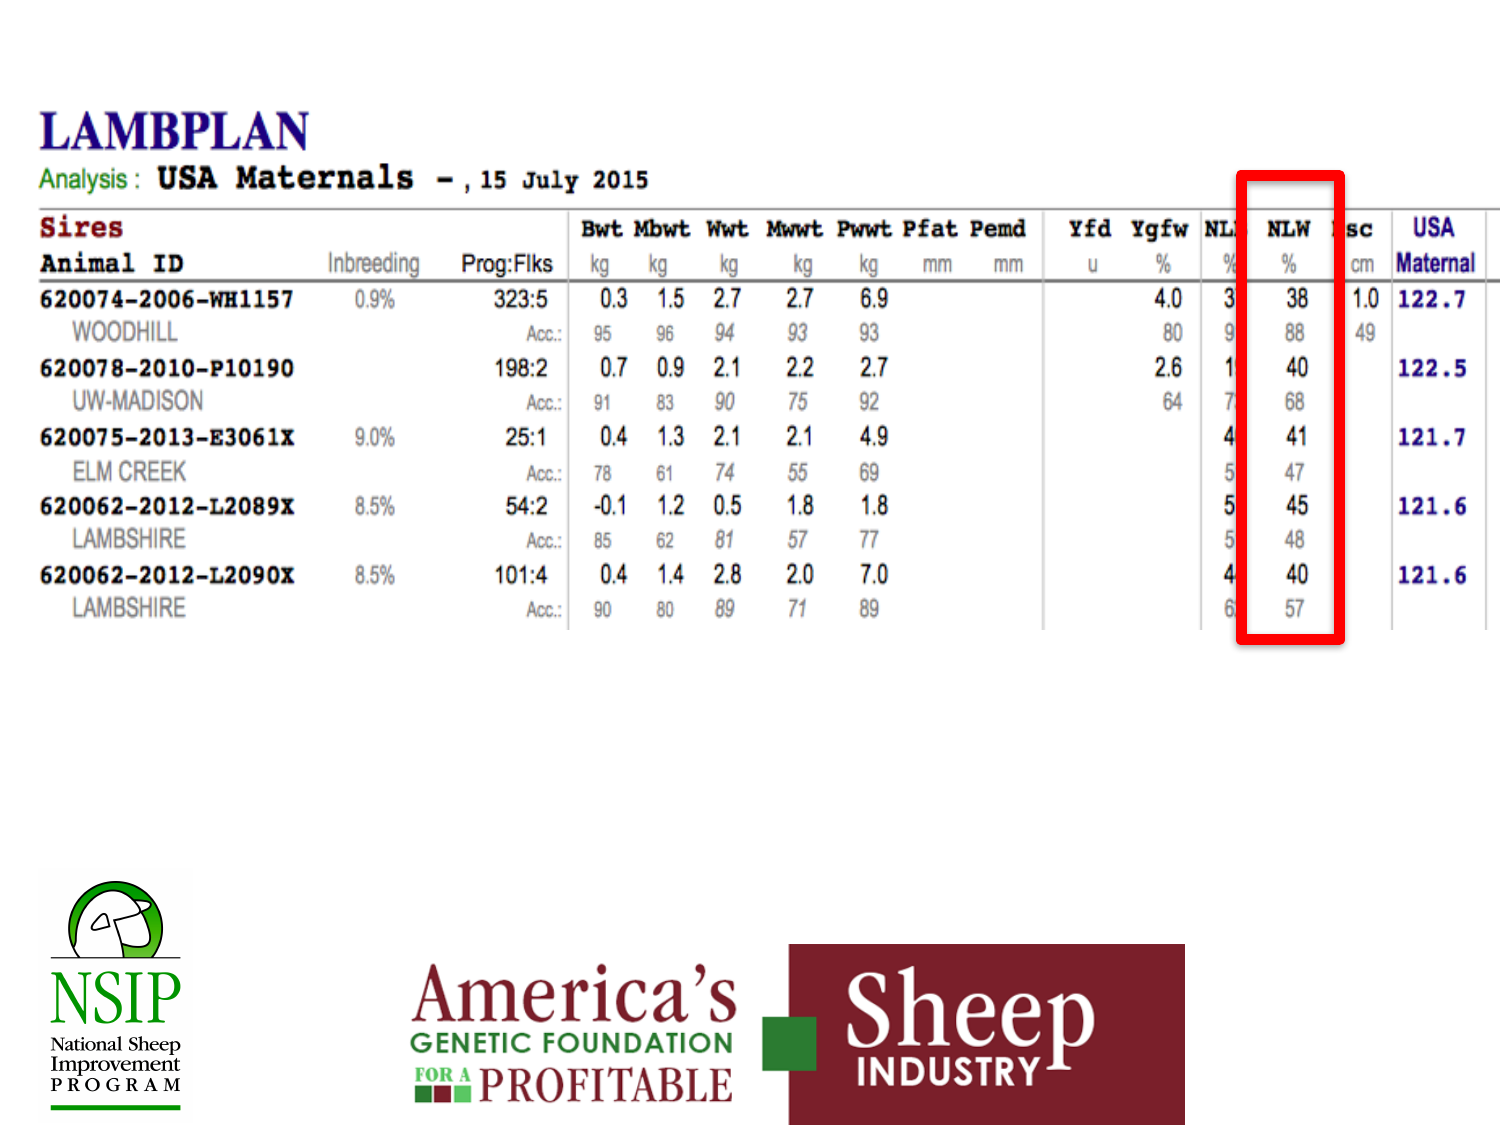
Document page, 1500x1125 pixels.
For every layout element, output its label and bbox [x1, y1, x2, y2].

picture [0, 0, 1500, 837]
text_box [38, 868, 1185, 1125]
